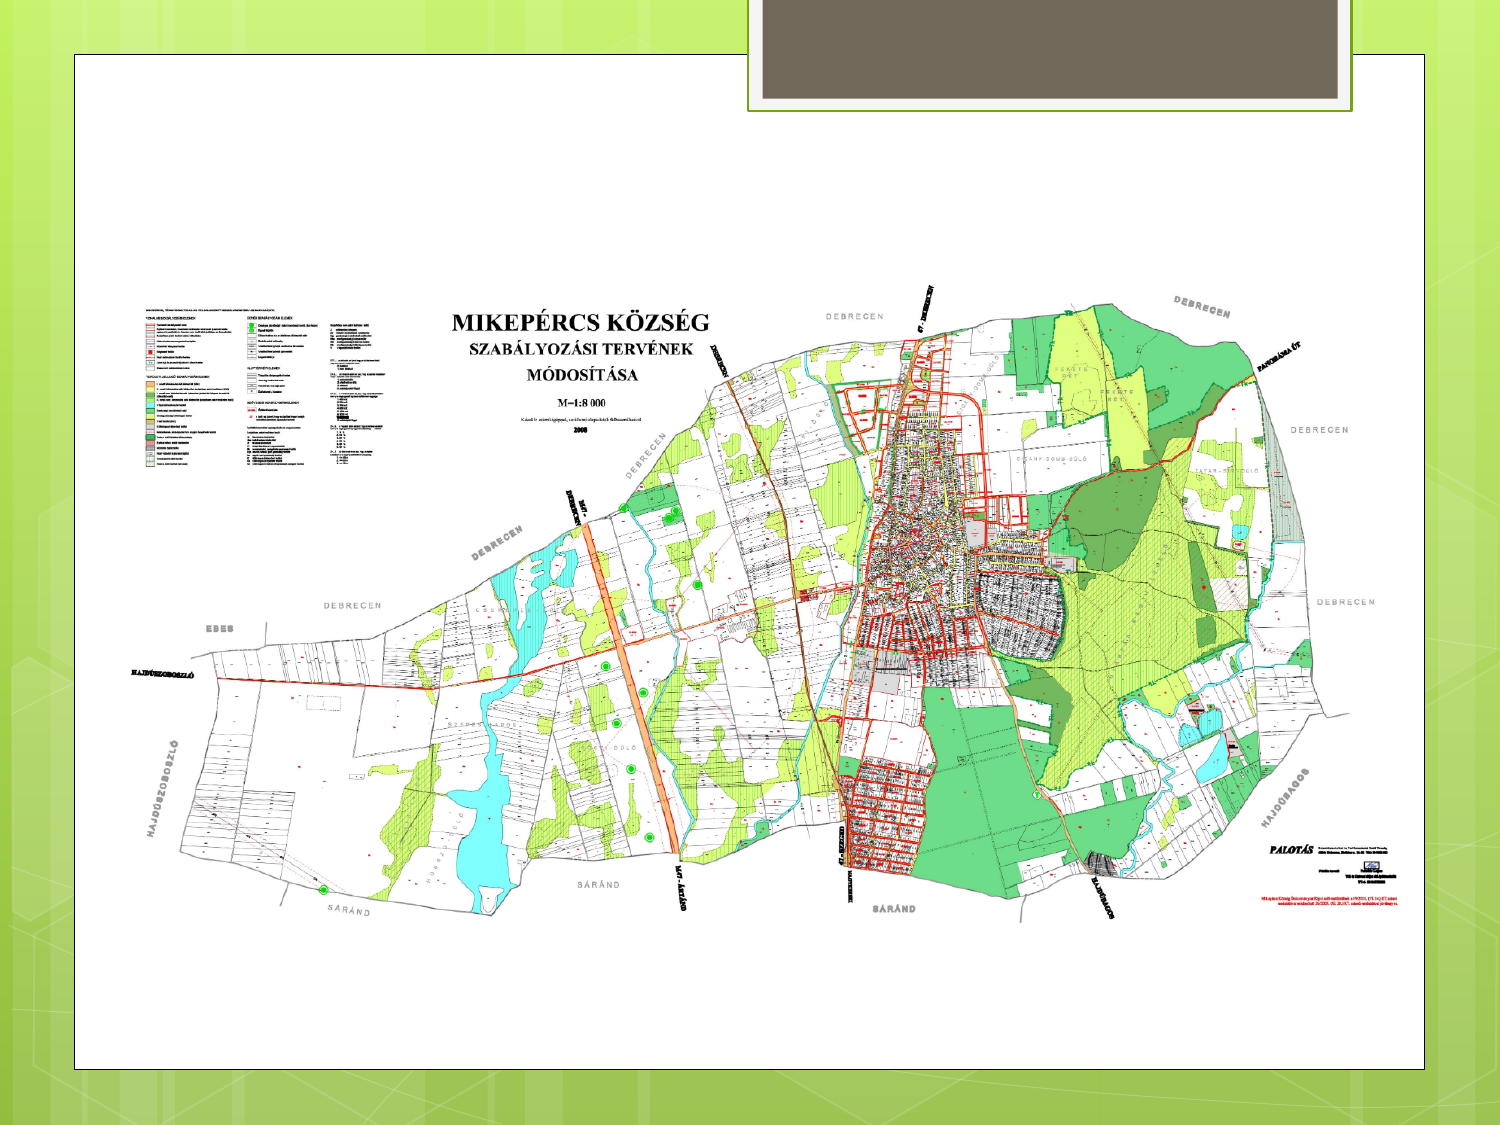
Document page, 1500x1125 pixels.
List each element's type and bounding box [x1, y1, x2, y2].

list [100, 266, 1418, 923]
